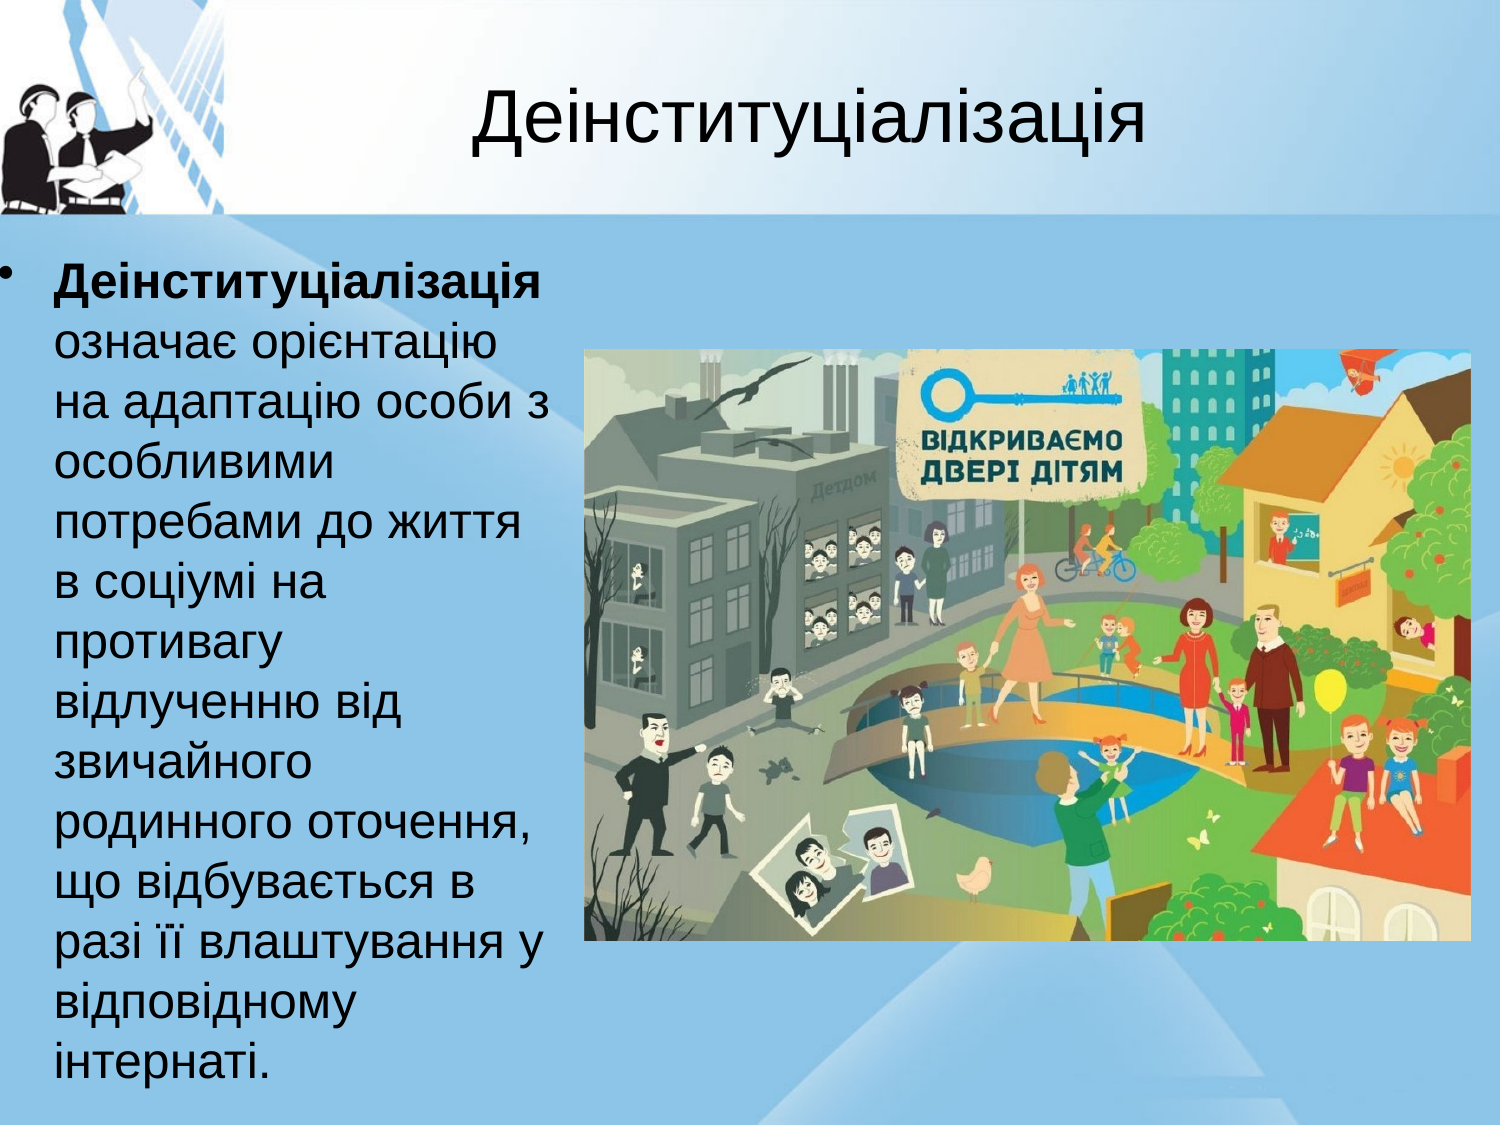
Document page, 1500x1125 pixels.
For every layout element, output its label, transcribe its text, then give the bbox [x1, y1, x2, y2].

list Деінституціалізація означає орієнтацію на адаптацію особи з особливими потребами до життя в соціумі на противагу відлученню від звичай­ного родинного оточення, що відбувається в разі її влаштування у відпо­відному інтернаті. [0, 241, 573, 1106]
title Деінституціалізація [135, 19, 1486, 207]
picture [0, 0, 1500, 1125]
